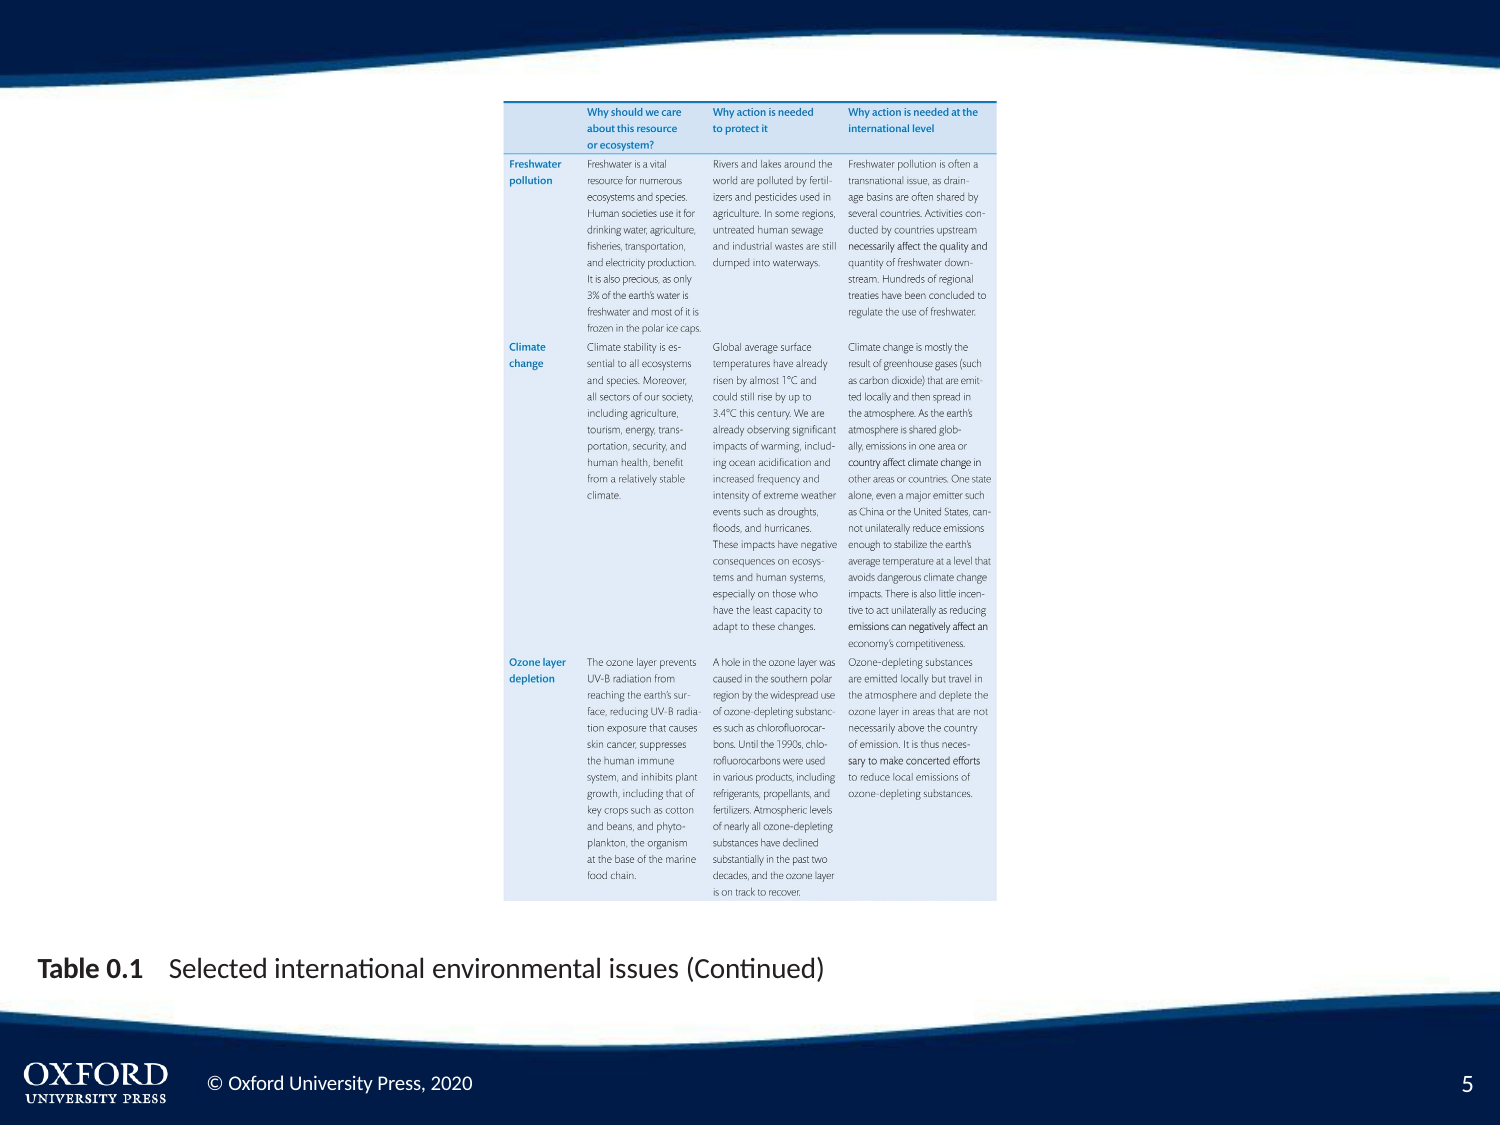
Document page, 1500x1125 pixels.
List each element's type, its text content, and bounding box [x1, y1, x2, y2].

text_box Table 0.1 Selected international environmental issues (Continued) [35, 947, 833, 985]
footer © Oxford University Press, 2020 [204, 1072, 479, 1125]
text_box [503, 101, 997, 901]
picture [0, 0, 1500, 1125]
slide_number 2 [1455, 1071, 1481, 1125]
